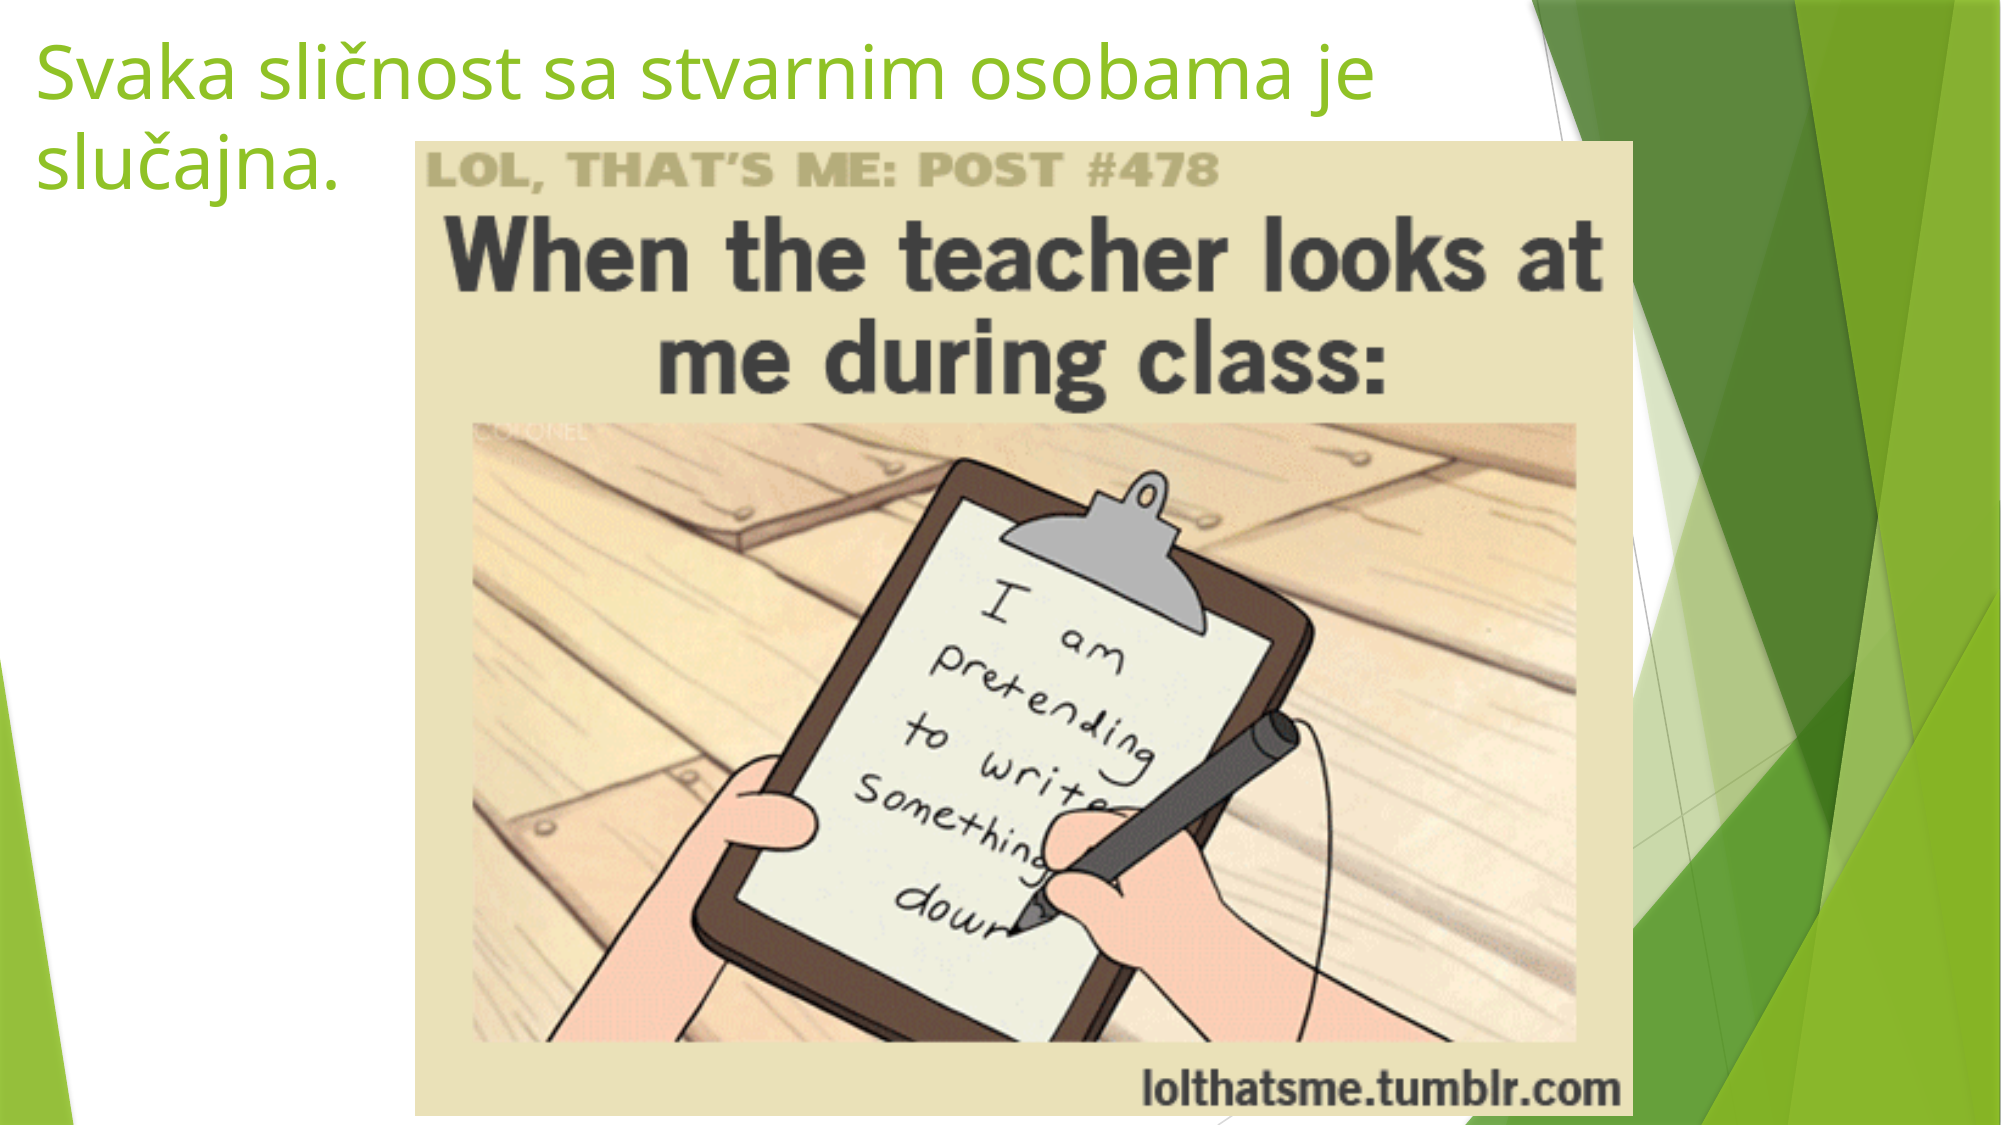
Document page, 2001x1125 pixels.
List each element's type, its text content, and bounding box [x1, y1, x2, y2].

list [415, 141, 1634, 1117]
title Svaka sličnost sa stvarnim osobama je slučajna. [20, 17, 1700, 220]
